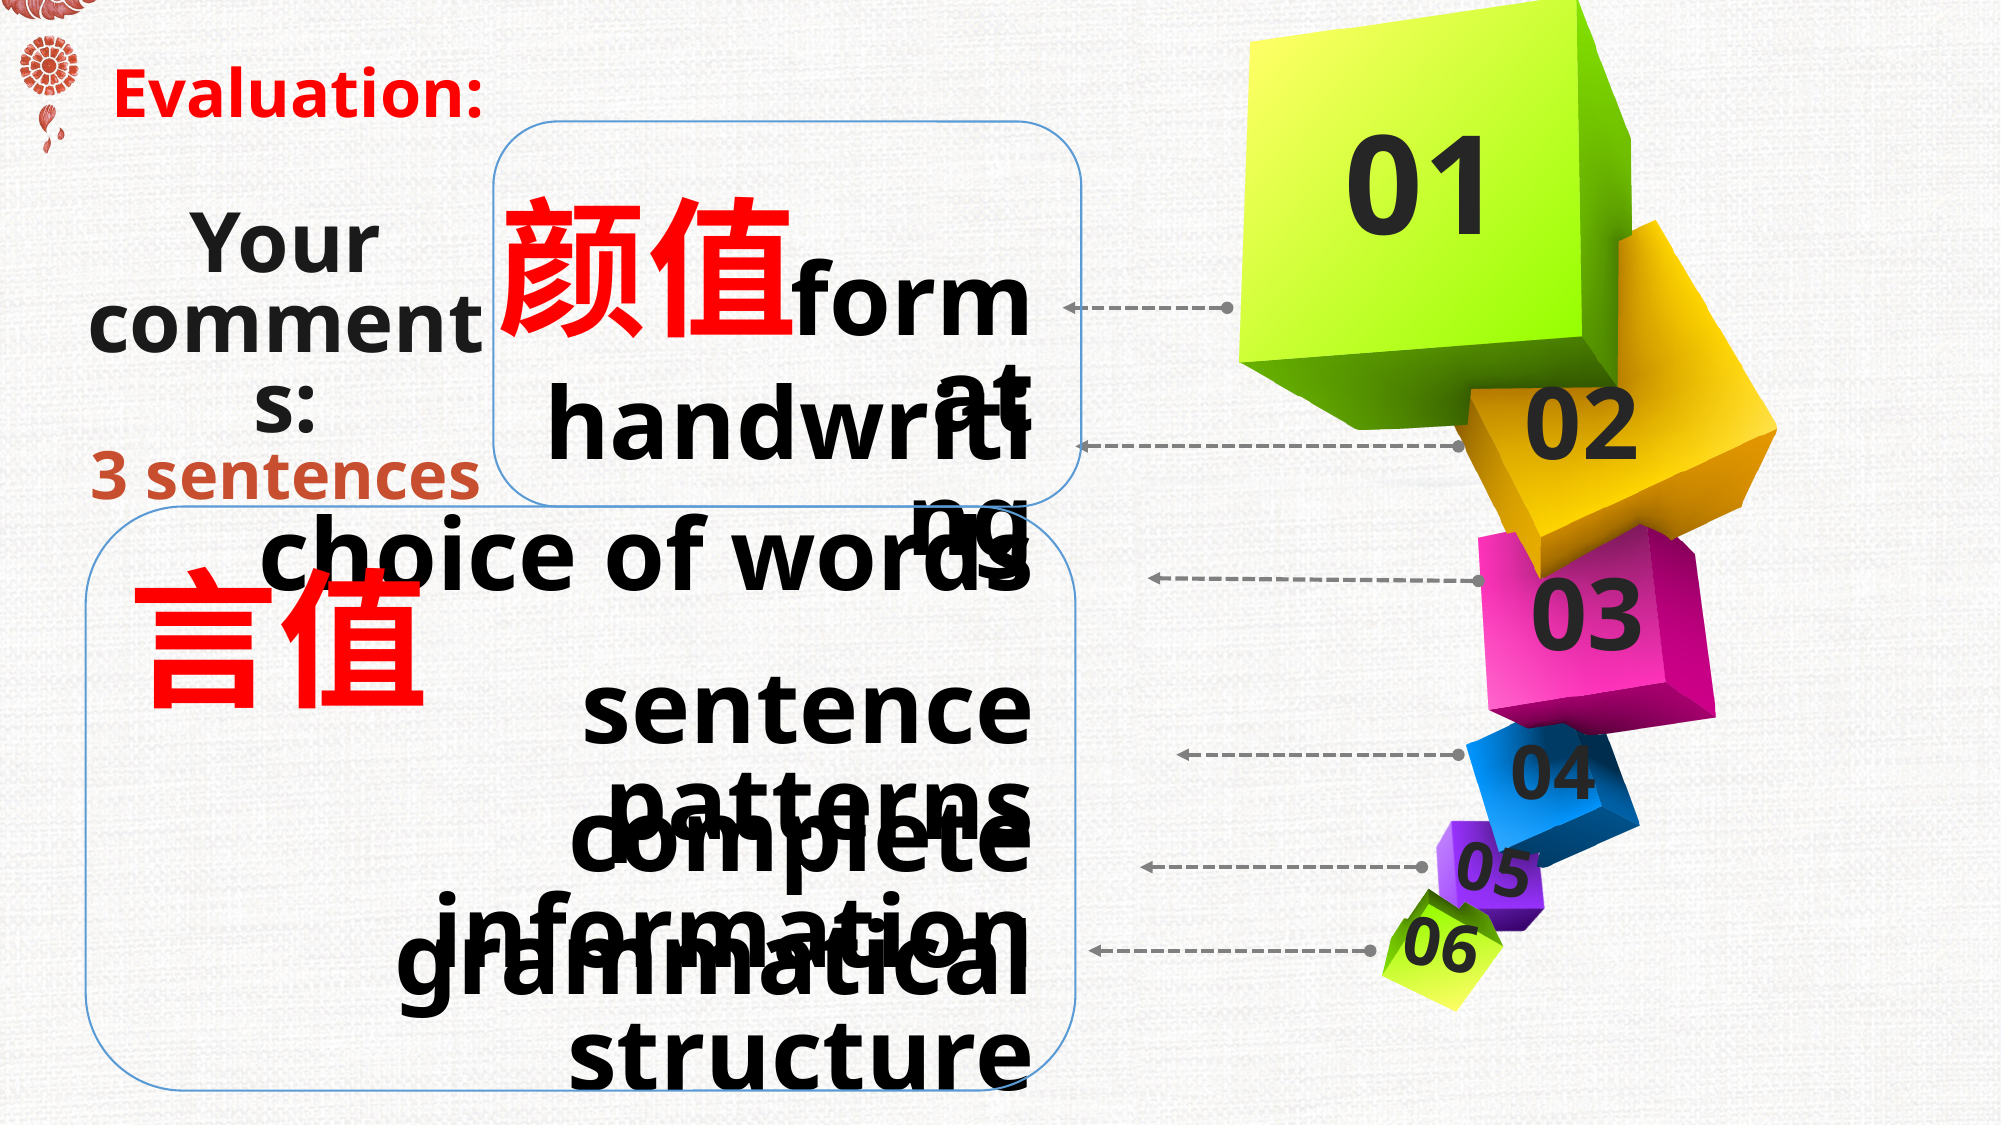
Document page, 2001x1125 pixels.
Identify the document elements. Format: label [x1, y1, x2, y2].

picture [1239, 0, 1777, 1005]
picture [0, 0, 97, 154]
text_box [0, 0, 2000, 1125]
